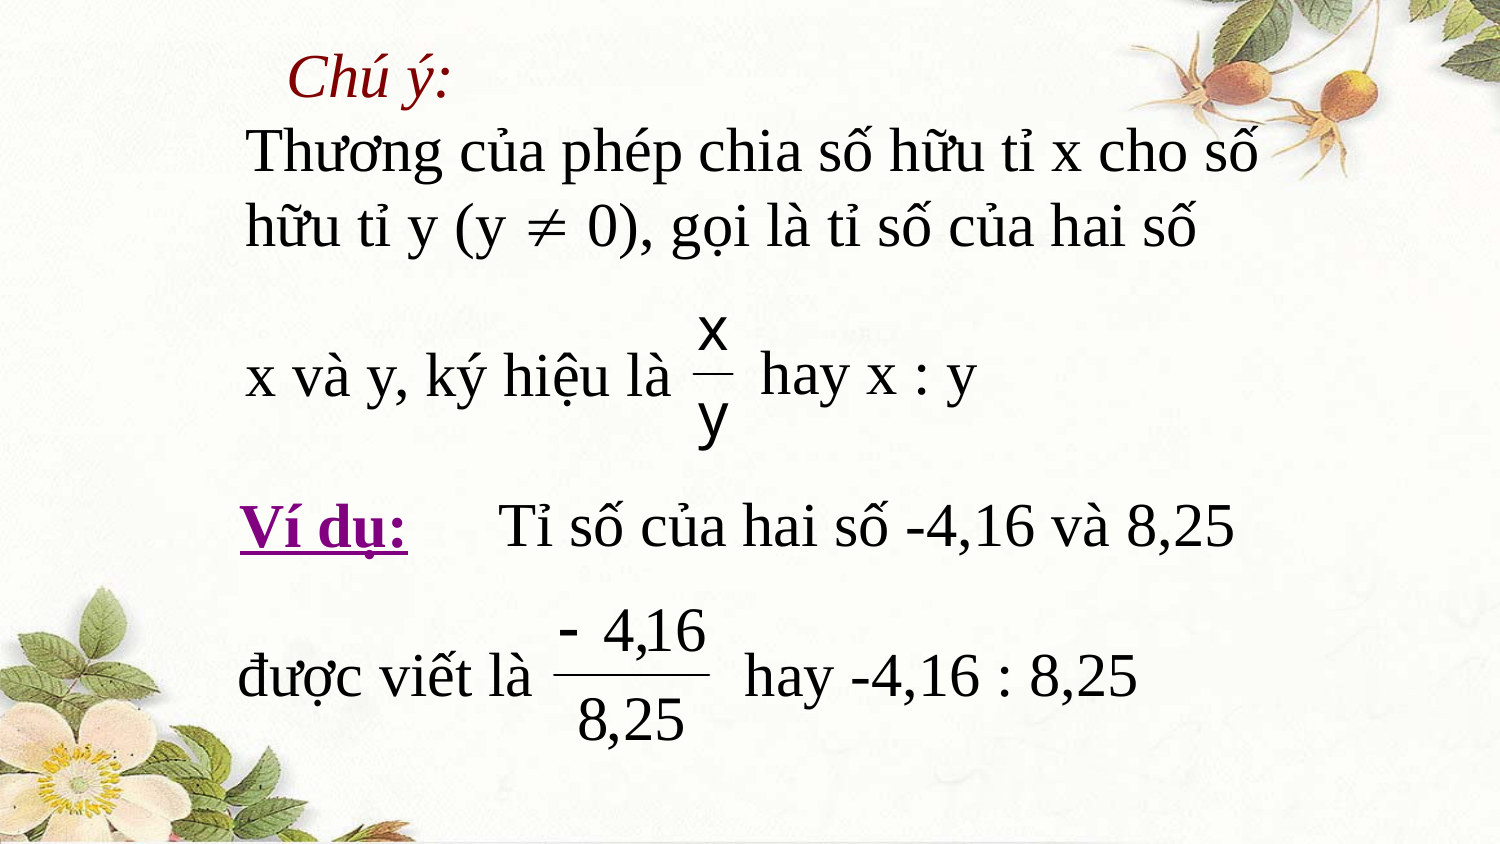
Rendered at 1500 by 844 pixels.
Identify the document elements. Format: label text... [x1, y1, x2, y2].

picture [0, 0, 1500, 844]
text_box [543, 590, 723, 765]
text_box Ví dụ: [225, 478, 441, 568]
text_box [684, 290, 745, 460]
text_box hay x : y [749, 324, 994, 415]
text_box Thương của phép chia số hữu tỉ x cho số hữu tỉ y (y  0), gọi là tỉ số của hai số x và y, ký hiệu là [230, 101, 1292, 416]
text_box Tỉ số của hai số -4,16 và 8,25 được viết là [223, 476, 1310, 716]
text_box Chú ý: [271, 28, 488, 101]
